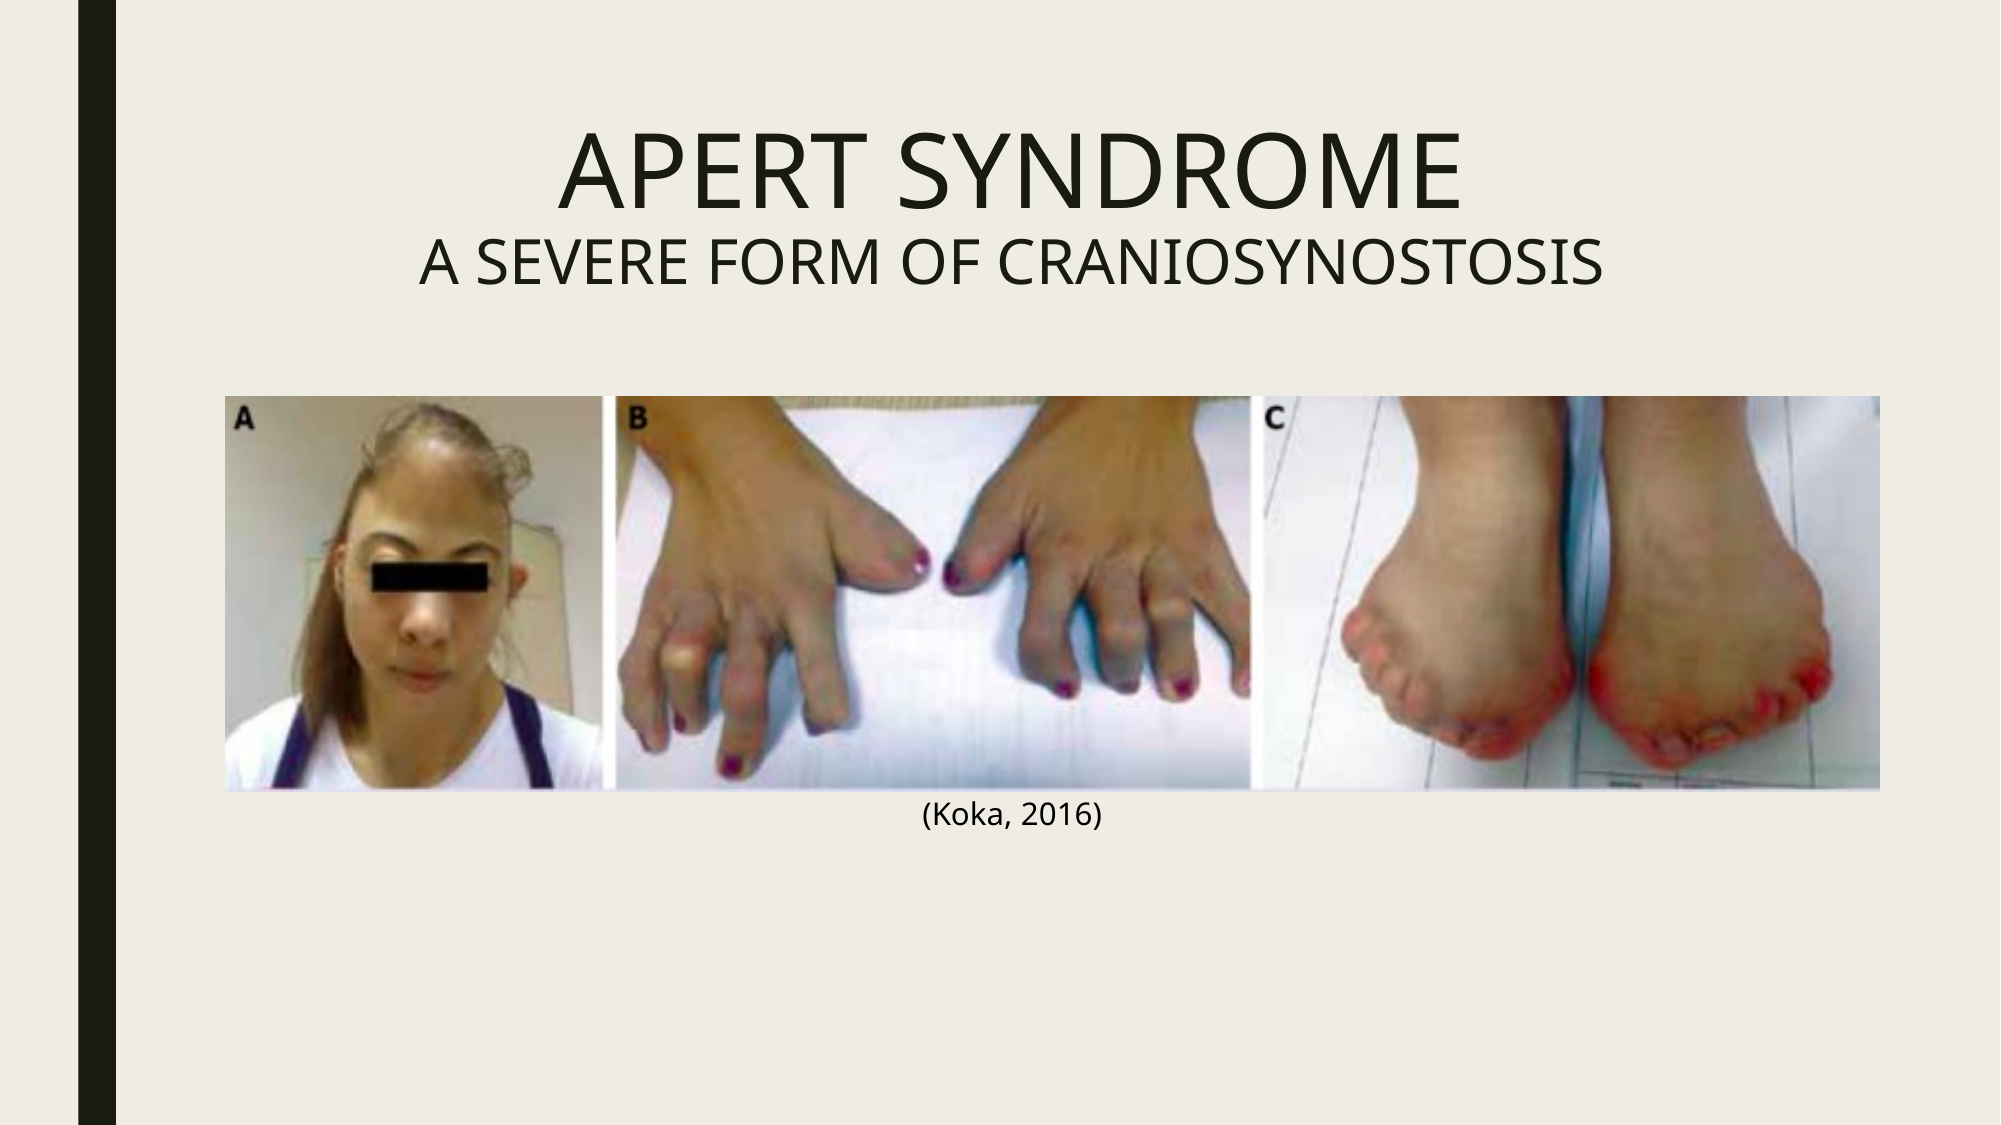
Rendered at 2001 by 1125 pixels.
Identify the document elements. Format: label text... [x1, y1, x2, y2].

title APERT SYNDROME A SEVERE FORM OF CRANIOSYNOSTOSIS [225, 112, 1800, 357]
text_box (Koka, 2016) [891, 793, 1134, 839]
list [224, 396, 1880, 793]
